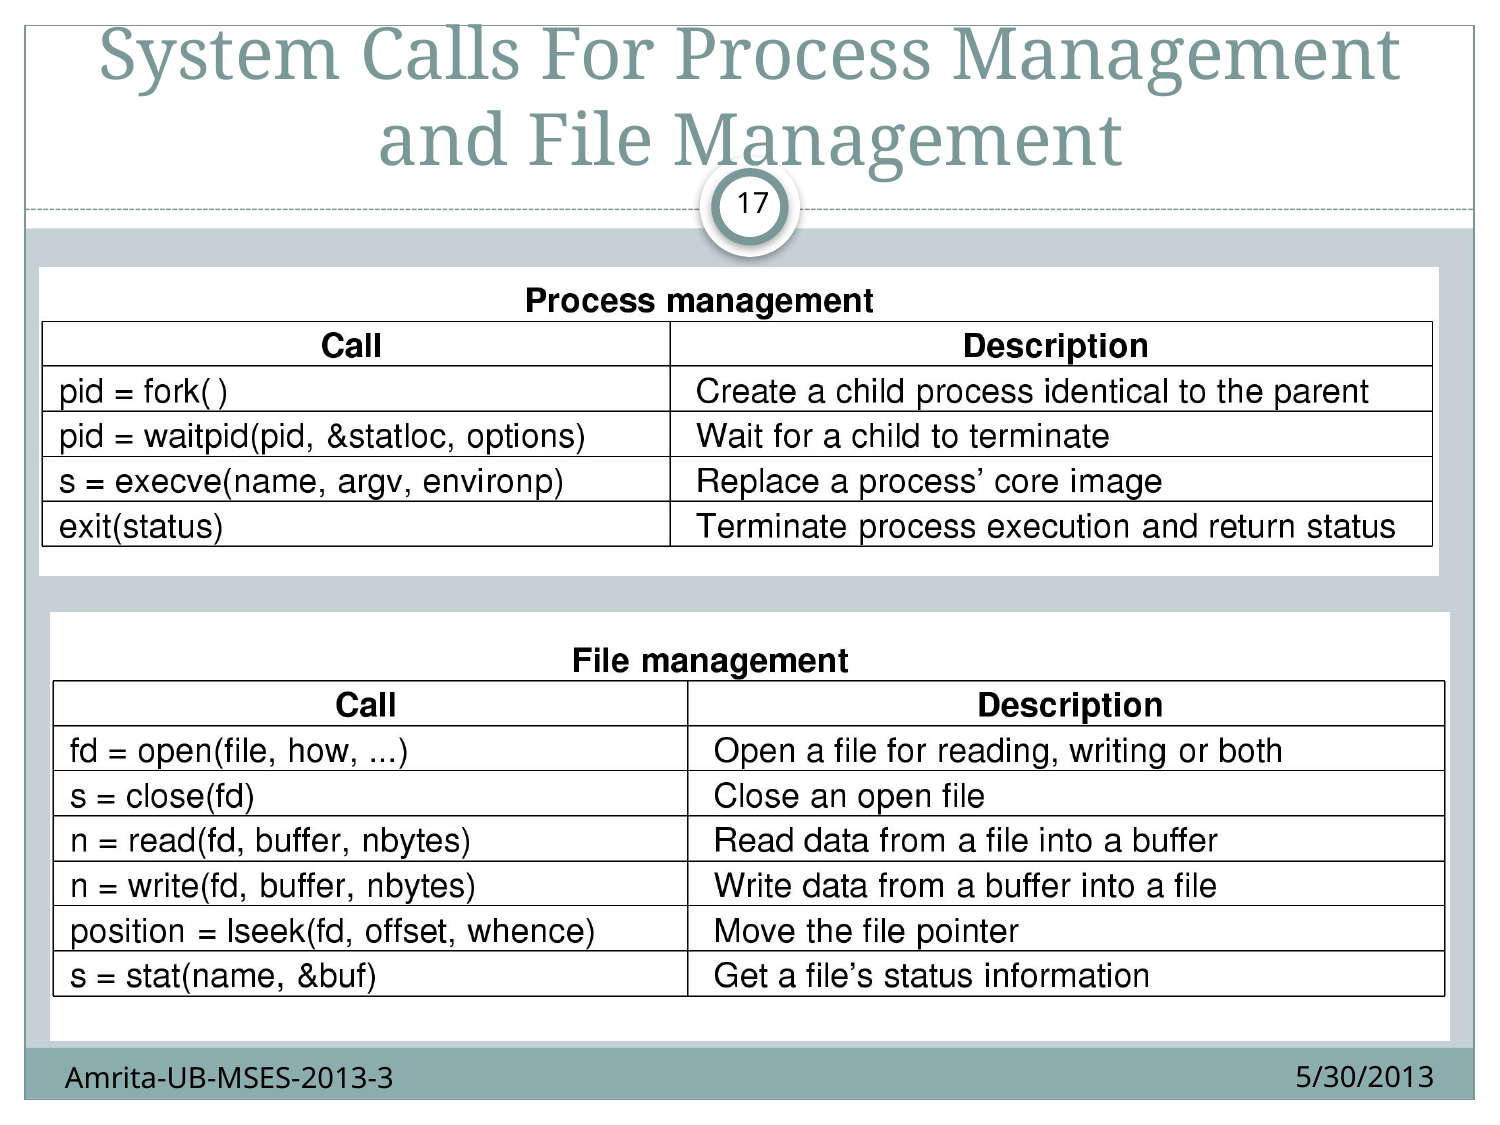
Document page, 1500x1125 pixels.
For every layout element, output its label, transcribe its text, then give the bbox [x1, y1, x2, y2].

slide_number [950, 1050, 1450, 1111]
picture [38, 267, 1440, 576]
footer Amrita-UB-MSES-2013-3 [50, 1051, 638, 1112]
list [49, 249, 1450, 611]
title System Calls For Process Management and File Management [50, 0, 1451, 188]
slide_number 17 [715, 188, 791, 241]
picture [49, 612, 1451, 1041]
